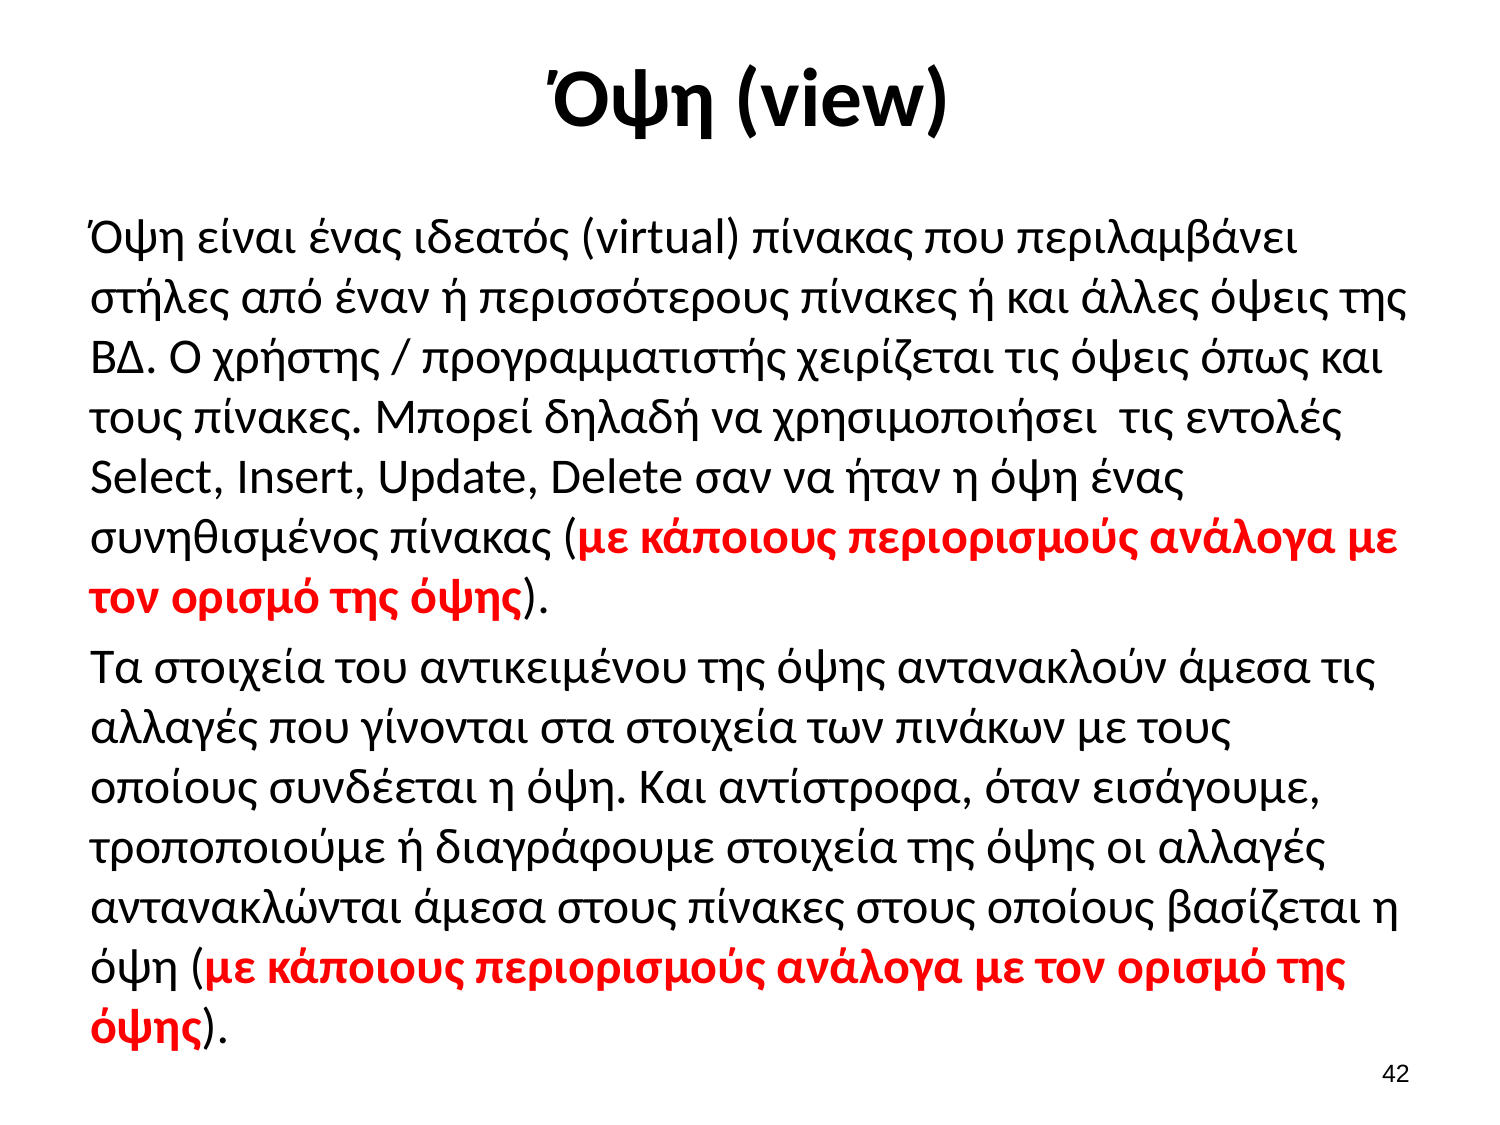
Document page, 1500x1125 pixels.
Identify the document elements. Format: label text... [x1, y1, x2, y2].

list Όψη είναι ένας ιδεατός (virtual) πίνακας που περιλαμβάνει στήλες από έναν ή περισσότερους πίνακες ή και άλλες όψεις της ΒΔ. Ο χρήστης / προγραμματιστής χειρίζεται τις όψεις όπως και τους πίνακες. Μπορεί δηλαδή να χρησιμοποιήσει τις εντολές Select, Insert, Update, Delete σαν να ήταν η όψη ένας συνηθισμένος πίνακας (με κάποιους περιορισμούς ανάλογα με τον ορισμό της όψης). Τα στοιχεία του αντικειμένου της όψης αντανακλούν άμεσα τις αλλαγές που γίνονται στα στοιχεία των πινάκων με τους οποίους συνδέεται η όψη. Και αντίστροφα, όταν εισάγουμε, τροποποιούμε ή διαγράφουμε στοιχεία της όψης οι αλλαγές αντανακλώνται άμεσα στους πίνακες στους οποίους βασίζεται η όψη (με κάποιους περιορισμούς ανάλογα με τον ορισμό της όψης). [75, 196, 1425, 1024]
title Όψη (view) [76, 19, 1427, 169]
slide_number 41 [1074, 1042, 1425, 1103]
